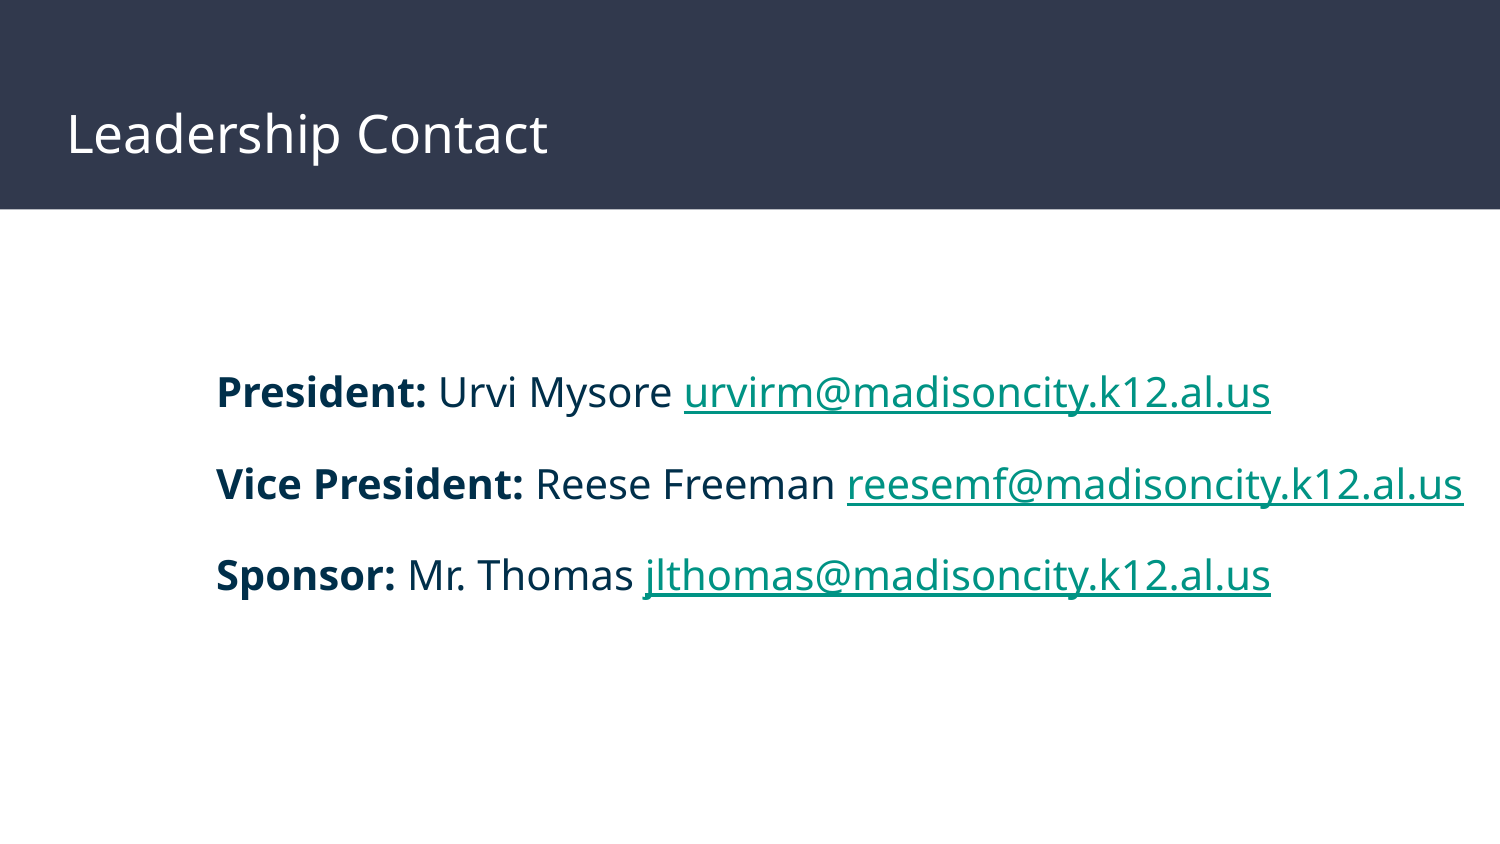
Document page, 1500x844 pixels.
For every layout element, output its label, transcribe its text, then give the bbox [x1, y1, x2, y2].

list President: Urvi Mysore urvirm@madisoncity.k12.al.us Vice President: Reese Freeman reesemf@madisoncity.k12.al.us Sponsor: Mr. Thomas jlthomas@madisoncity.k12.al.us [51, 247, 1500, 752]
title Leadership Contact [51, 82, 1449, 185]
